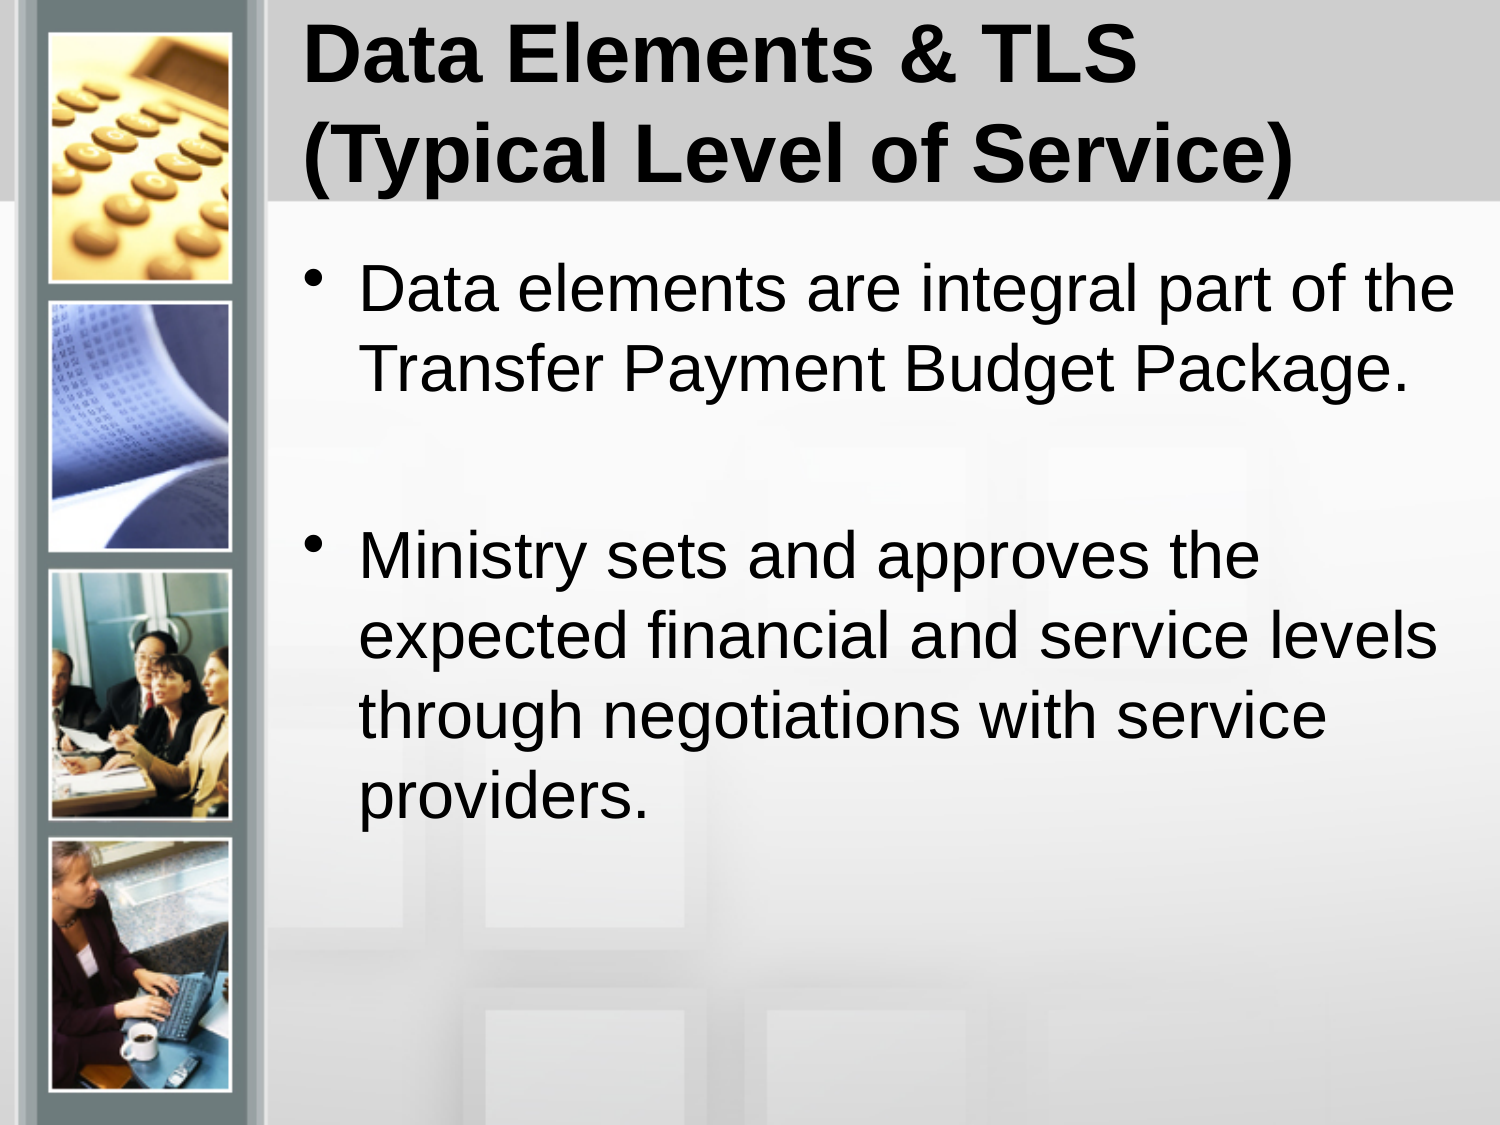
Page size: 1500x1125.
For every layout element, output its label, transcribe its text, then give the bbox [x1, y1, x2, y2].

picture [0, 0, 1500, 1125]
title Data Elements & TLS (Typical Level of Service) [287, 5, 1475, 193]
list Data elements are integral part of the Transfer Payment Budget Package. Ministry sets and approves the expected financial and service levels through negotiations with service providers. [287, 237, 1475, 1075]
